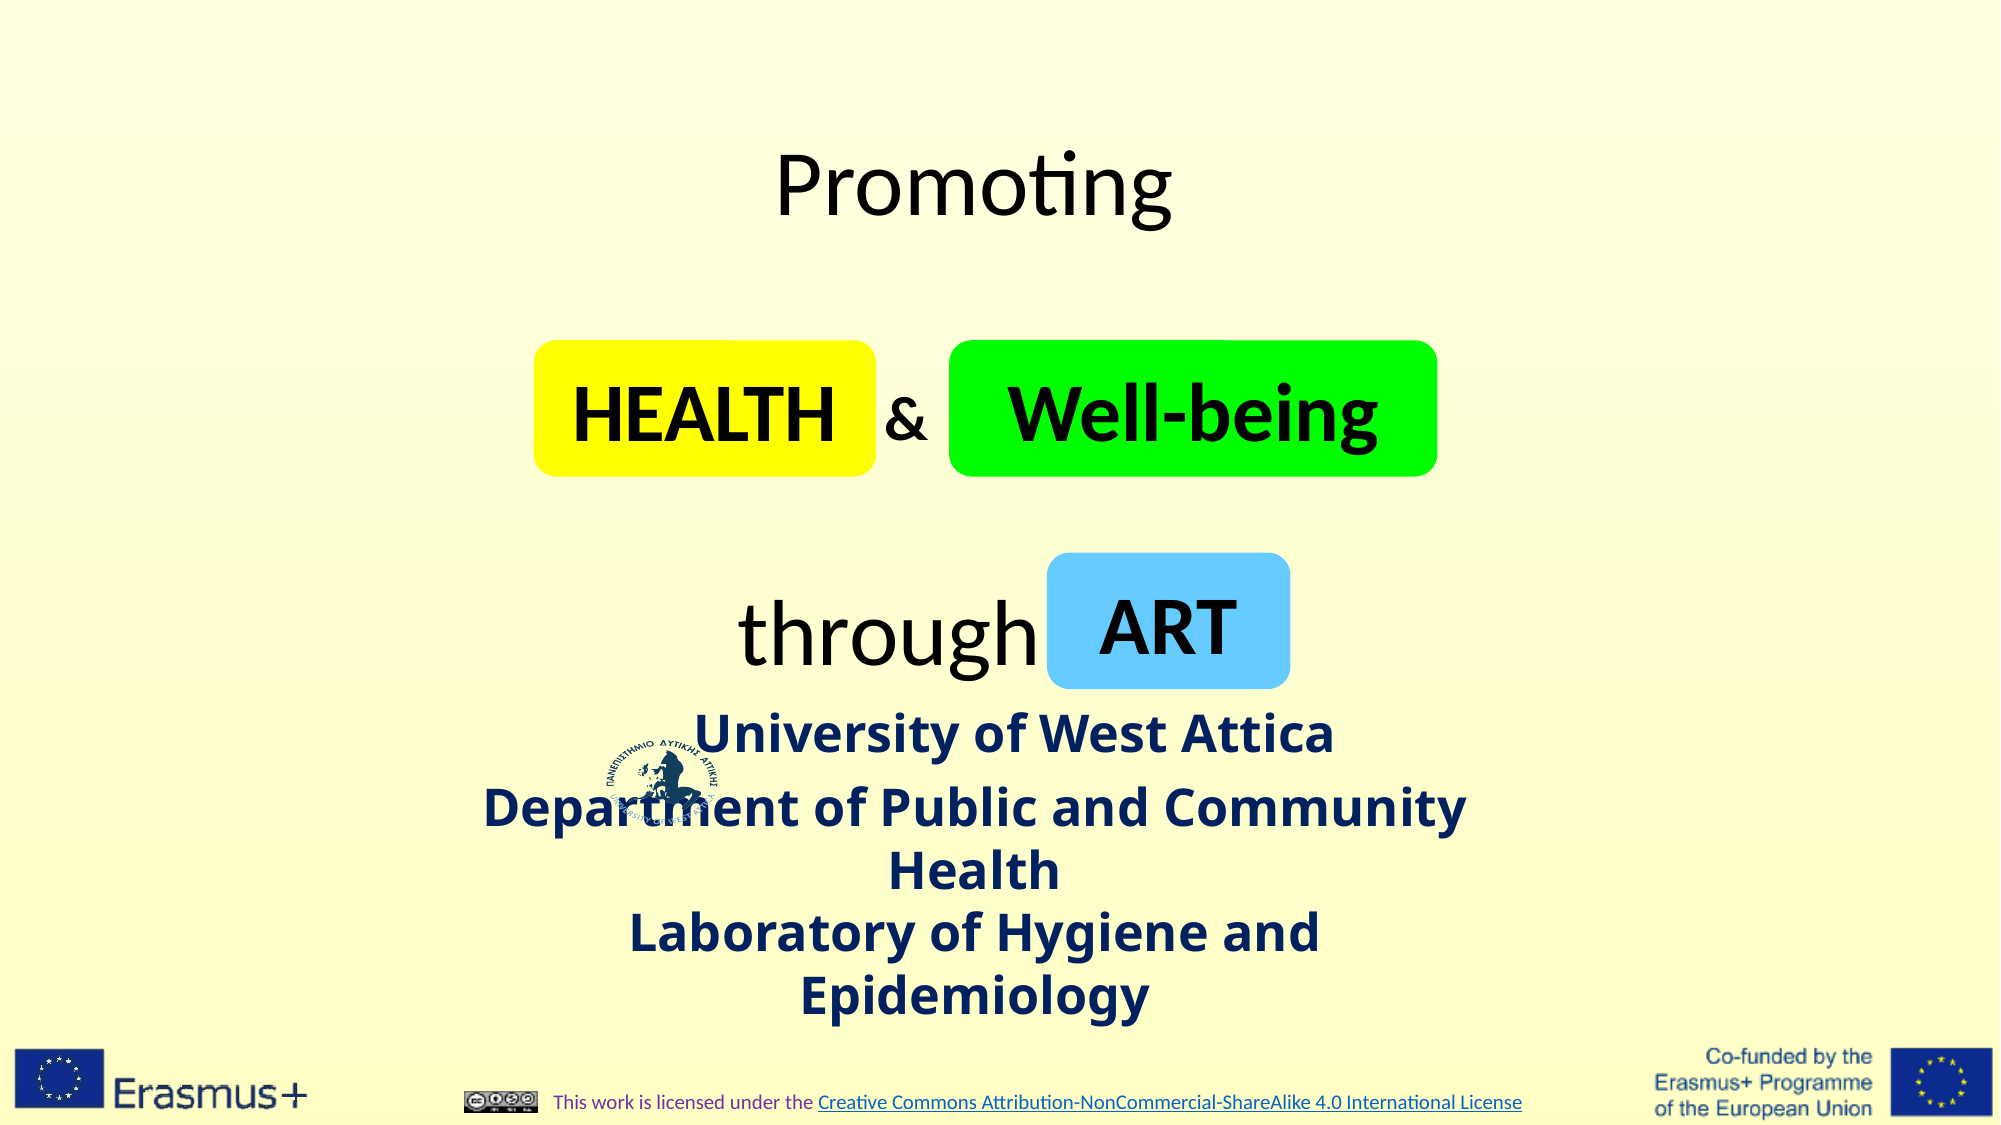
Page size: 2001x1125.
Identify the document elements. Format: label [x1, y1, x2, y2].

text_box [0, 94, 2000, 1125]
